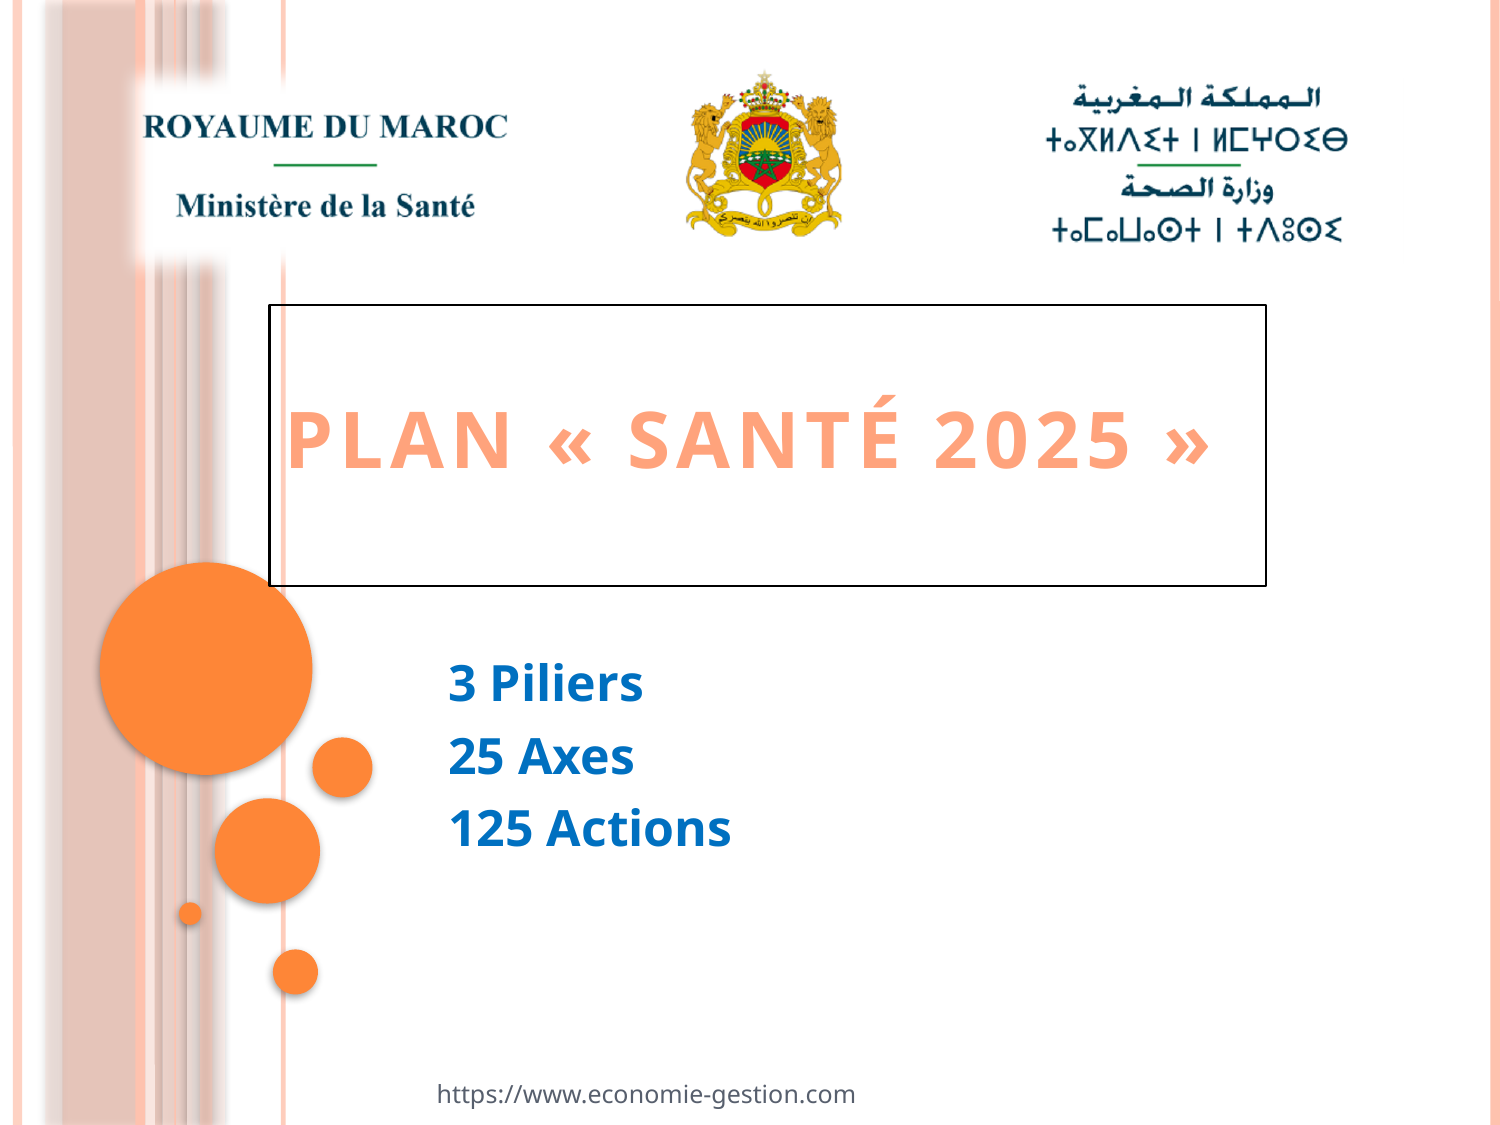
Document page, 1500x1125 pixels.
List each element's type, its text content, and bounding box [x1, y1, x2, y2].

footer https://www.economie-gestion.com [421, 1061, 1022, 1125]
subtitle 3 Piliers 25 Axes 125 Actions [433, 644, 1447, 952]
title PLAN « SANTÉ 2025 » [269, 304, 1266, 586]
picture [116, 57, 1405, 282]
